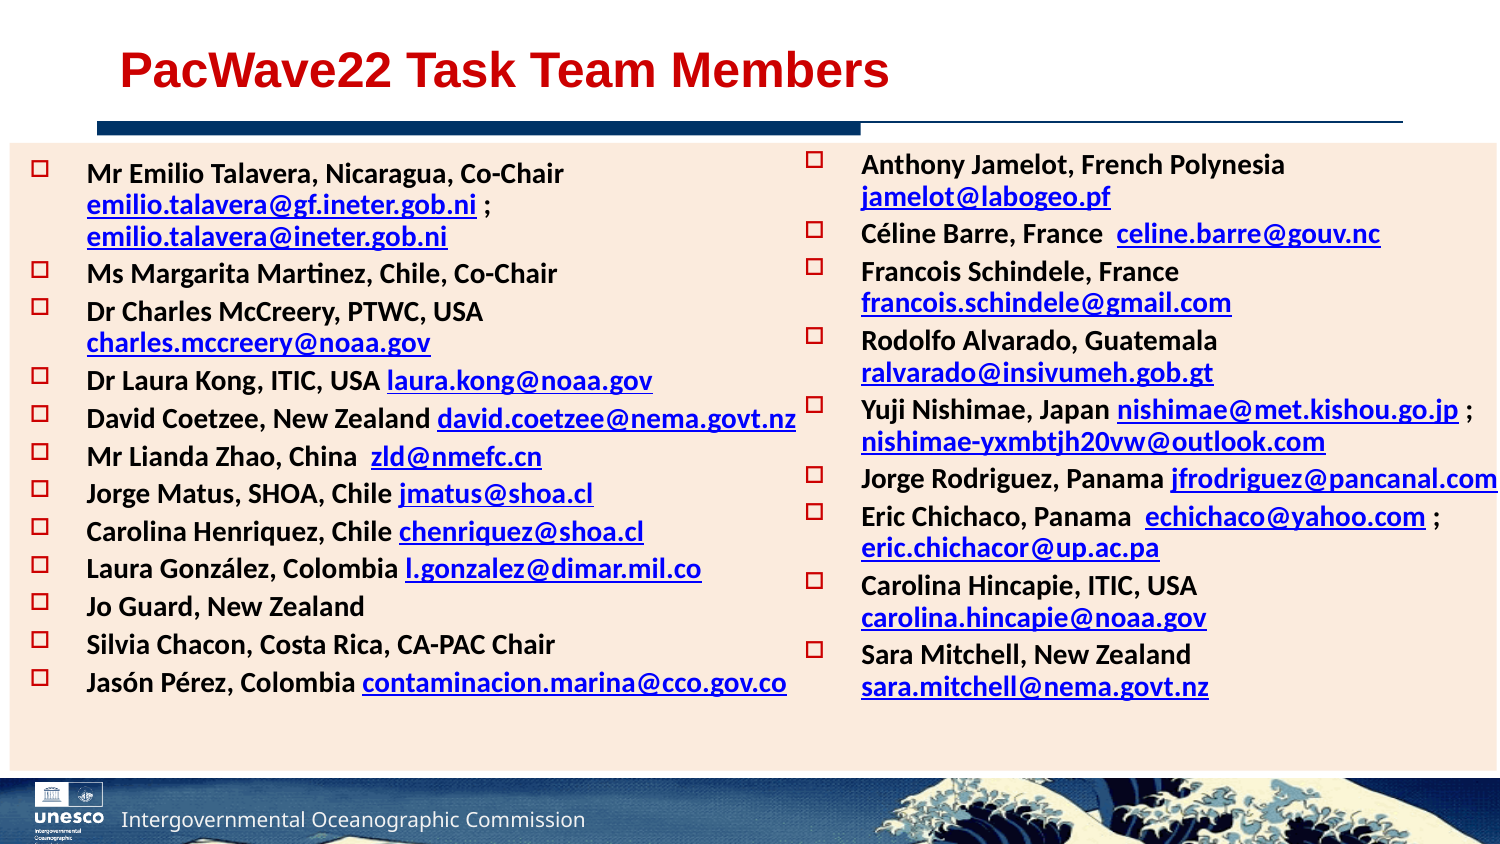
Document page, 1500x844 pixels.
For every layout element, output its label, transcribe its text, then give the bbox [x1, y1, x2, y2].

picture [0, 778, 1500, 844]
text_box Mr Emilio Talavera, Nicaragua, Co-Chair emilio.talavera@gf.ineter.gob.ni ; emilio.talavera@ineter.gob.ni Ms Margarita Martinez, Chile, Co-Chair Dr Charles McCreery, PTWC, USA charles.mccreery@noaa.gov Dr Laura Kong, ITIC, USA laura.kong@noaa.gov David Coetzee, New Zealand david.coetzee@nema.govt.nz Mr Lianda Zhao, China zld@nmefc.cn Jorge Matus, SHOA, Chile jmatus@shoa.cl Carolina Henriquez, Chile chenriquez@shoa.cl Laura González, Colombia l.gonzalez@dimar.mil.co Jo Guard, New Zealand Silvia Chacon, Costa Rica, CA-PAC Chair Jasón Pérez, Colombia contaminacion.marina@cco.gov.co [23, 152, 817, 836]
text_box [9, 142, 1497, 771]
title PacWave22 Task Team Members [111, 19, 1448, 106]
text_box [739, 399, 761, 442]
list Anthony Jamelot, French Polynesia jamelot@labogeo.pf Céline Barre, France celine.barre@gouv.nc Francois Schindele, France francois.schindele@gmail.com Rodolfo Alvarado, Guatemala ralvarado@insivumeh.gob.gt Yuji Nishimae, Japan nishimae@met.kishou.go.jp ; nishimae-yxmbtjh20vw@outlook.com Jorge Rodriguez, Panama jfrodriguez@pancanal.com Eric Chichaco, Panama echichaco@yahoo.com ; eric.chichacor@up.ac.pa Carolina Hincapie, ITIC, USA carolina.hincapie@noaa.gov Sara Mitchell, New Zealand sara.mitchell@nema.govt.nz [798, 143, 1500, 759]
